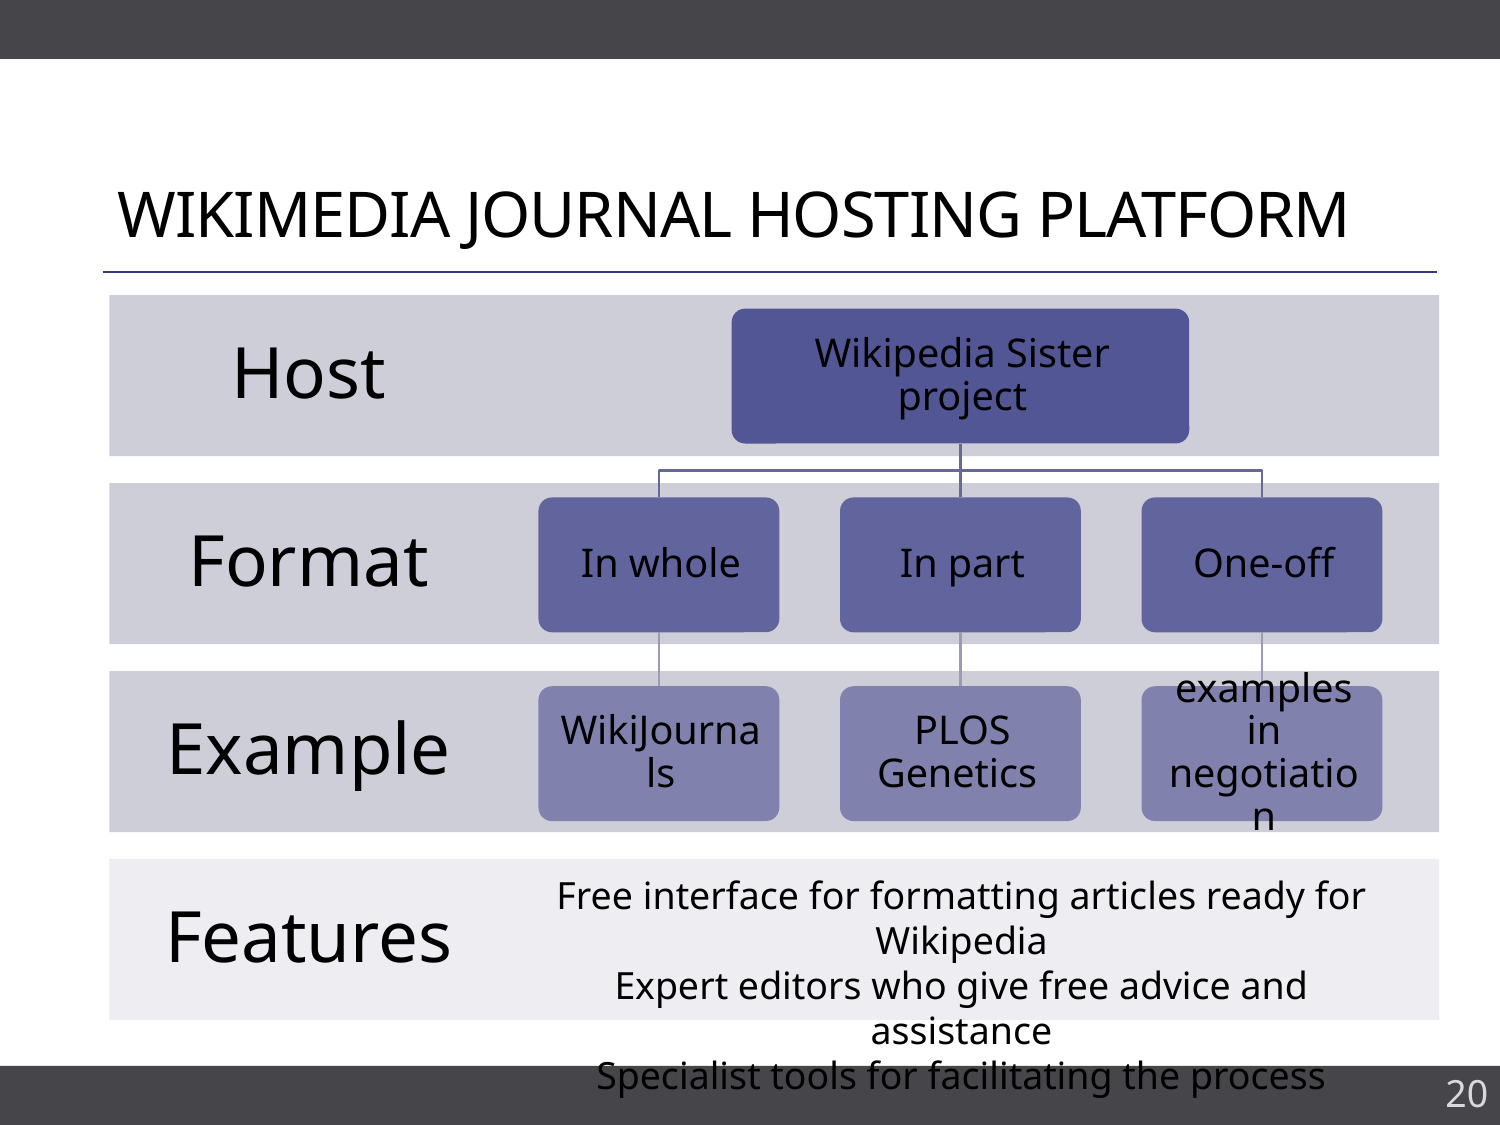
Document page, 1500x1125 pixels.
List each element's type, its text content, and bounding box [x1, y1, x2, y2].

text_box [108, 294, 1440, 833]
text_box Free interface for formatting articles ready for Wikipedia Expert editors who give free advice and assistance Specialist tools for facilitating the process [509, 864, 1414, 1105]
slide_number 20 [1430, 1065, 1496, 1125]
title Wikimedia journal hosting platform [102, 132, 1440, 259]
text_box Features [109, 858, 509, 1020]
text_box [509, 858, 1440, 1020]
